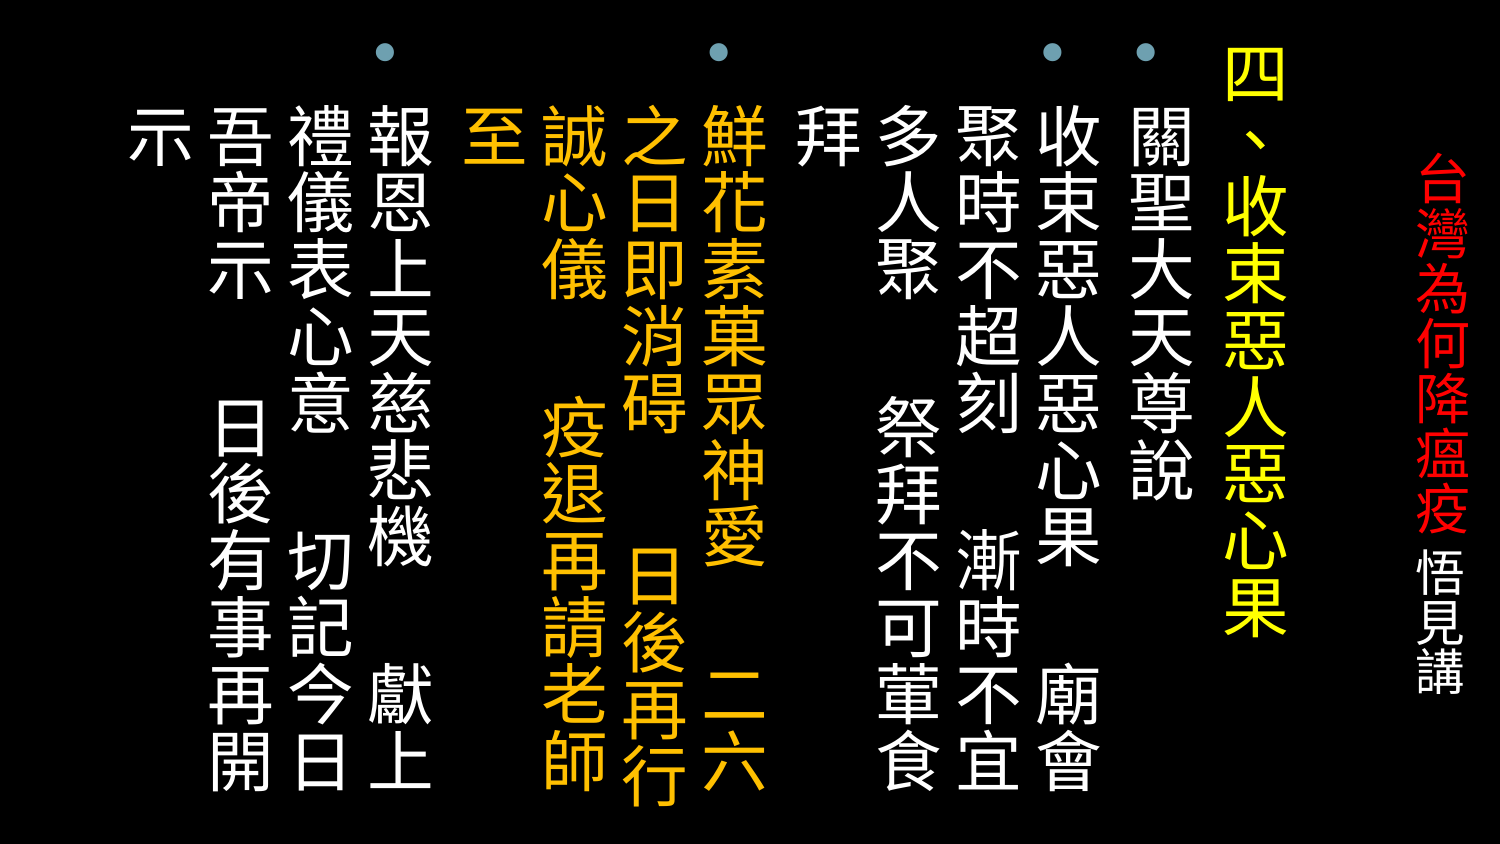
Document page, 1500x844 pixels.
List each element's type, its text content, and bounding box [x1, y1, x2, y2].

title 台灣為何降瘟疫 悟見講 [1399, 23, 1483, 825]
list 四、收束惡人惡心果 關聖大天尊說 收束惡人惡心果 廟會聚時不超刻 漸時不宜多人聚 祭拜不可葷食拜 鮮花素菓眾神愛 二六之日即消碍 日後再行誠心儀 疫退再請老師至 報恩上天慈悲機 獻上禮儀表心意 切記今日吾帝示 日後有事再開示 [17, 18, 1388, 825]
